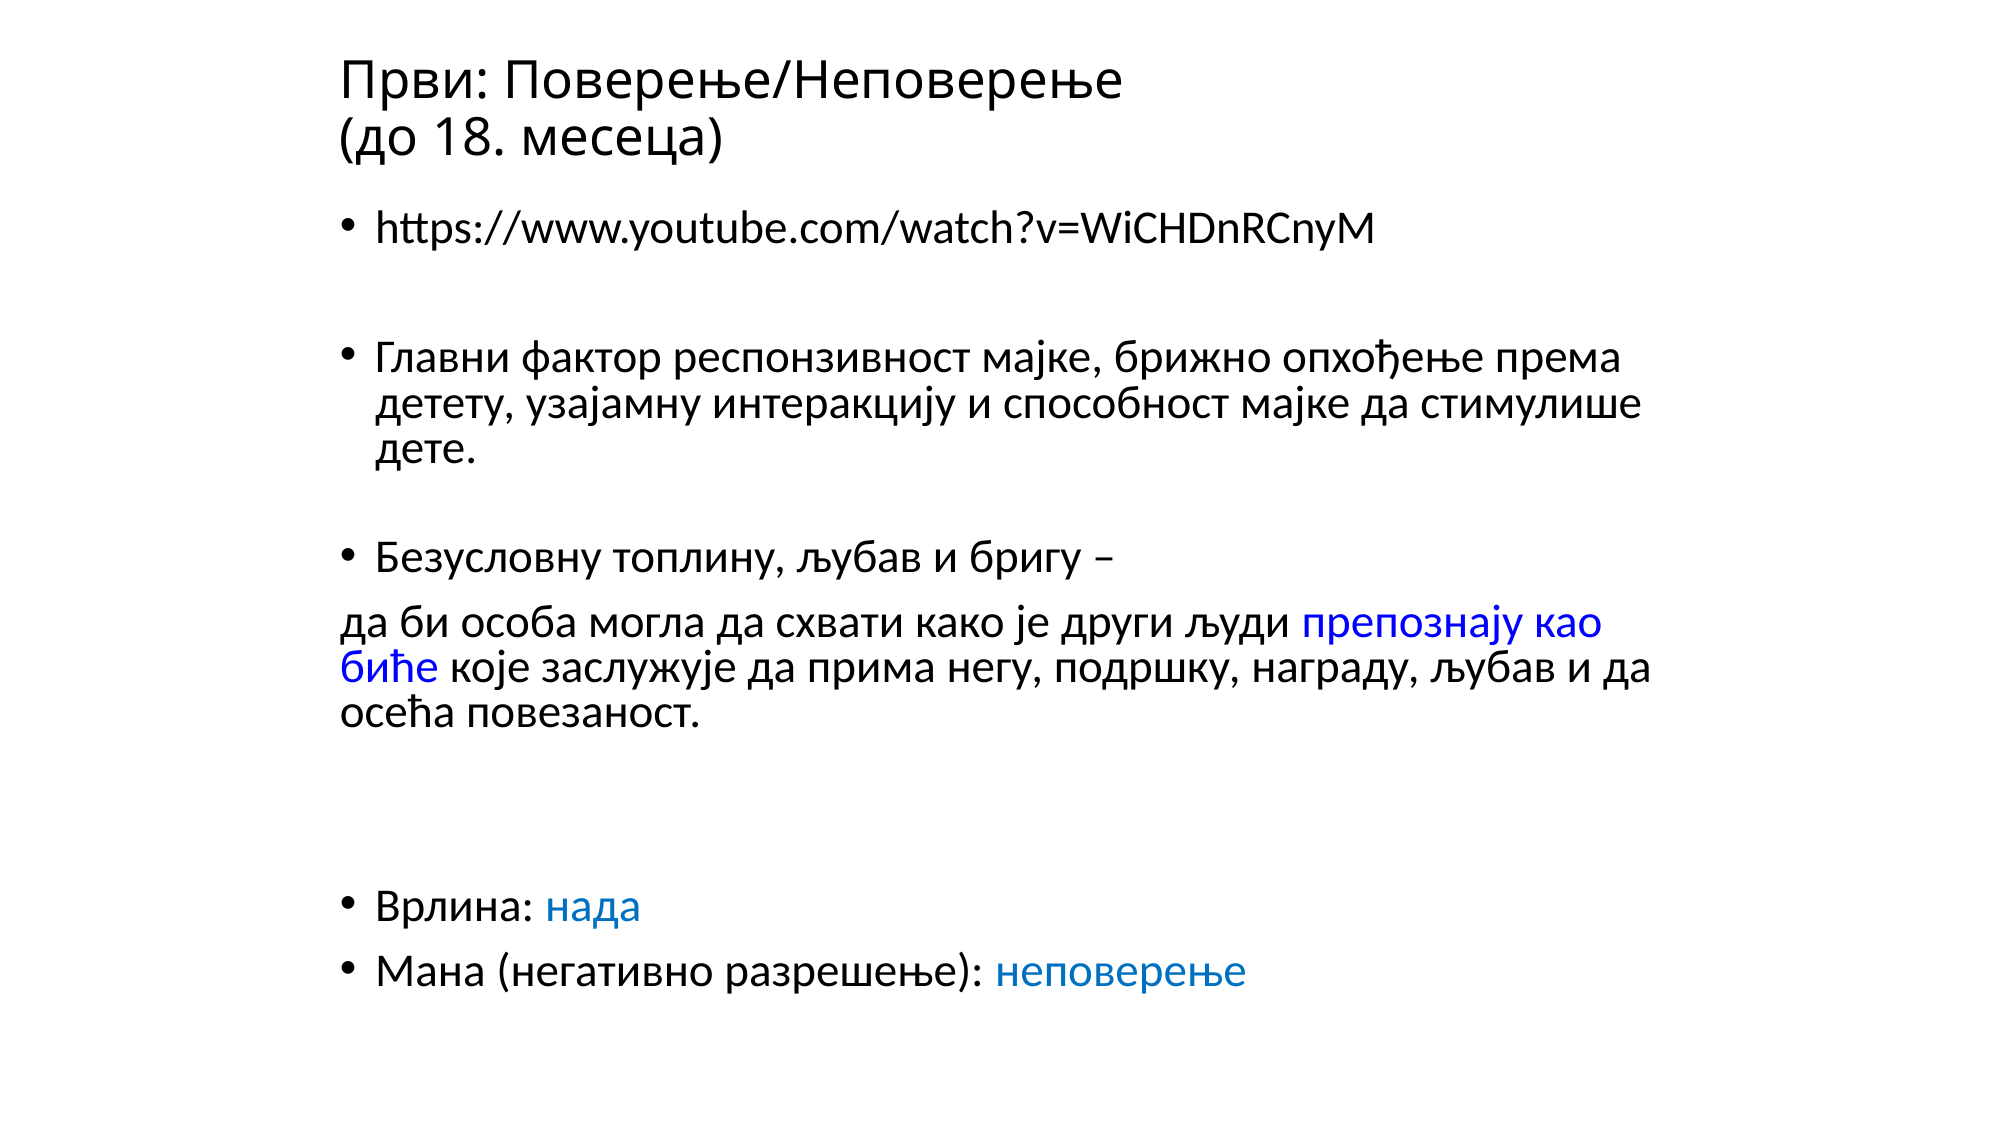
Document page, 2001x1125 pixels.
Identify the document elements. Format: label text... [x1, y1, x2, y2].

title Први: Поверење/Неповерење (до 18. месеца) [324, 45, 1675, 175]
list https://www.youtube.com/watch?v=WiCHDnRCnyM Главни фактор респонзивност мајке, брижно опхођење према детету, узајамну интеракцију и способност мајке да стимулише дете. Безусловну топлину, љубав и бригу – да би особа могла да схвати како је други људи препознају као биће које заслужује да прима негу, подршку, награду, љубав и да осећа повезаност. Врлина: нада Мана (негативно разрешење): неповерење [324, 200, 1675, 1005]
